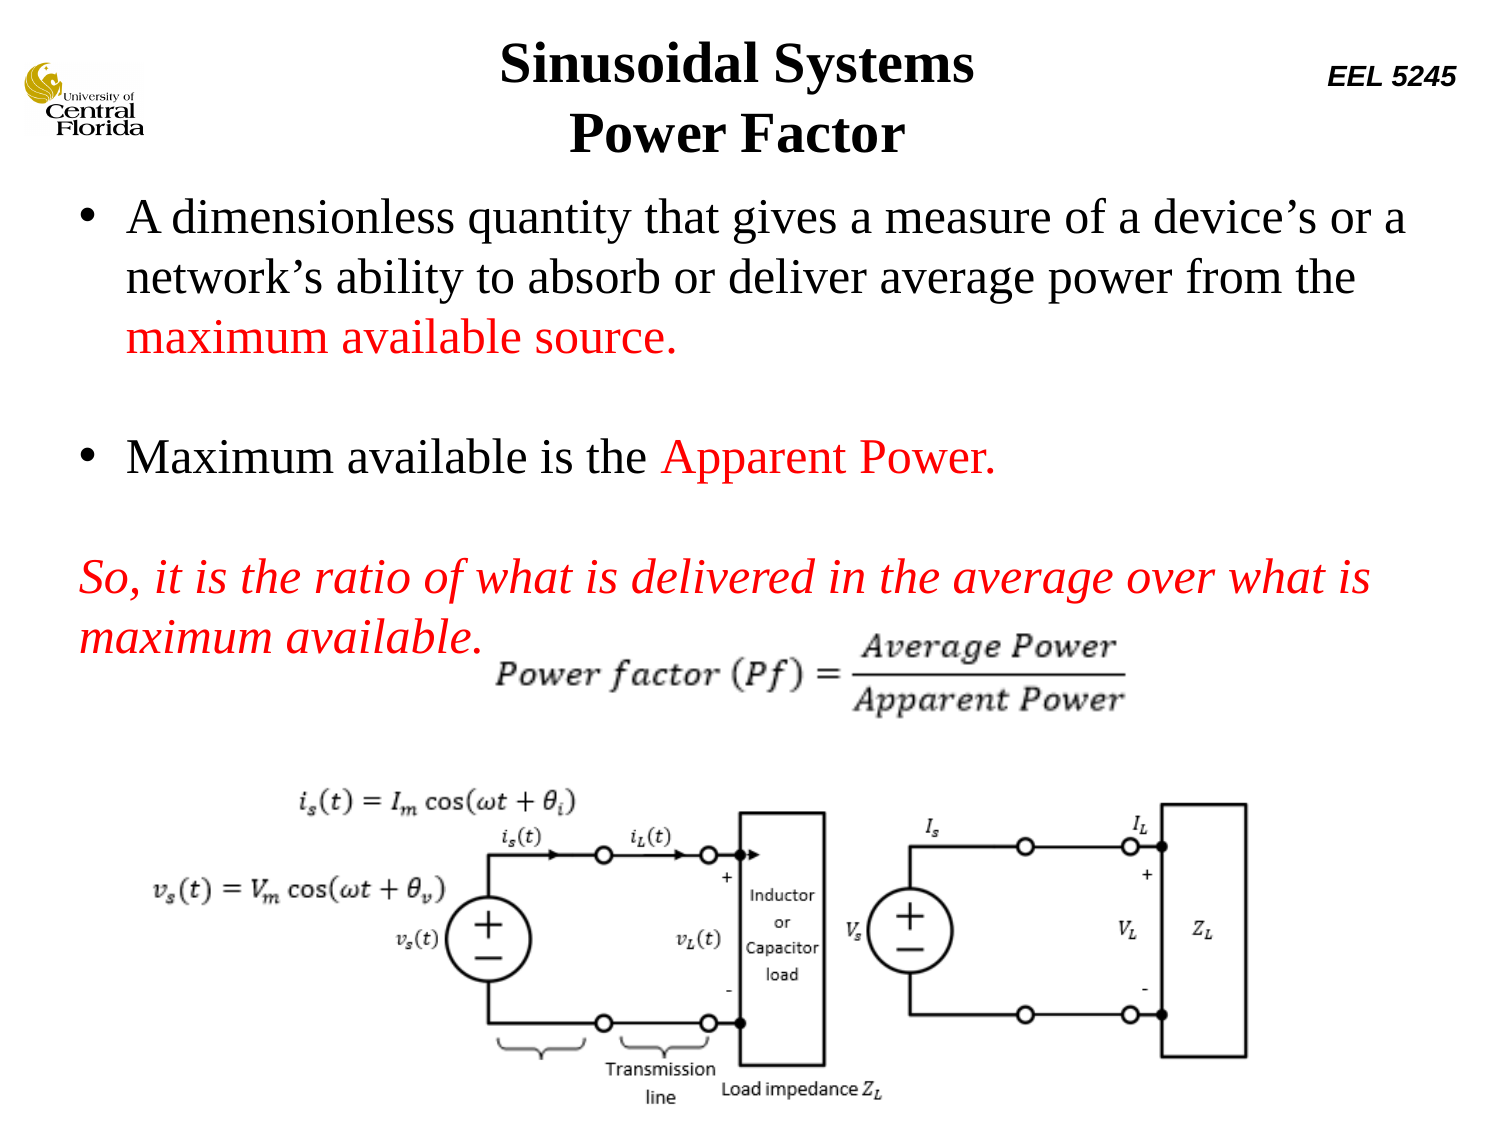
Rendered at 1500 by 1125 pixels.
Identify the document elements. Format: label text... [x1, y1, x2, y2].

picture [149, 785, 1261, 1114]
picture [487, 625, 1134, 728]
picture [24, 62, 99, 136]
text_box A dimensionless quantity that gives a measure of a device’s or a network’s ability to absorb or deliver average power from the maximum available source. Maximum available is the Apparent Power. So, it is the ratio of what is delivered in the average over what is maximum available. [64, 176, 1463, 672]
title Sinusoidal Systems Power Factor [99, 0, 1375, 176]
